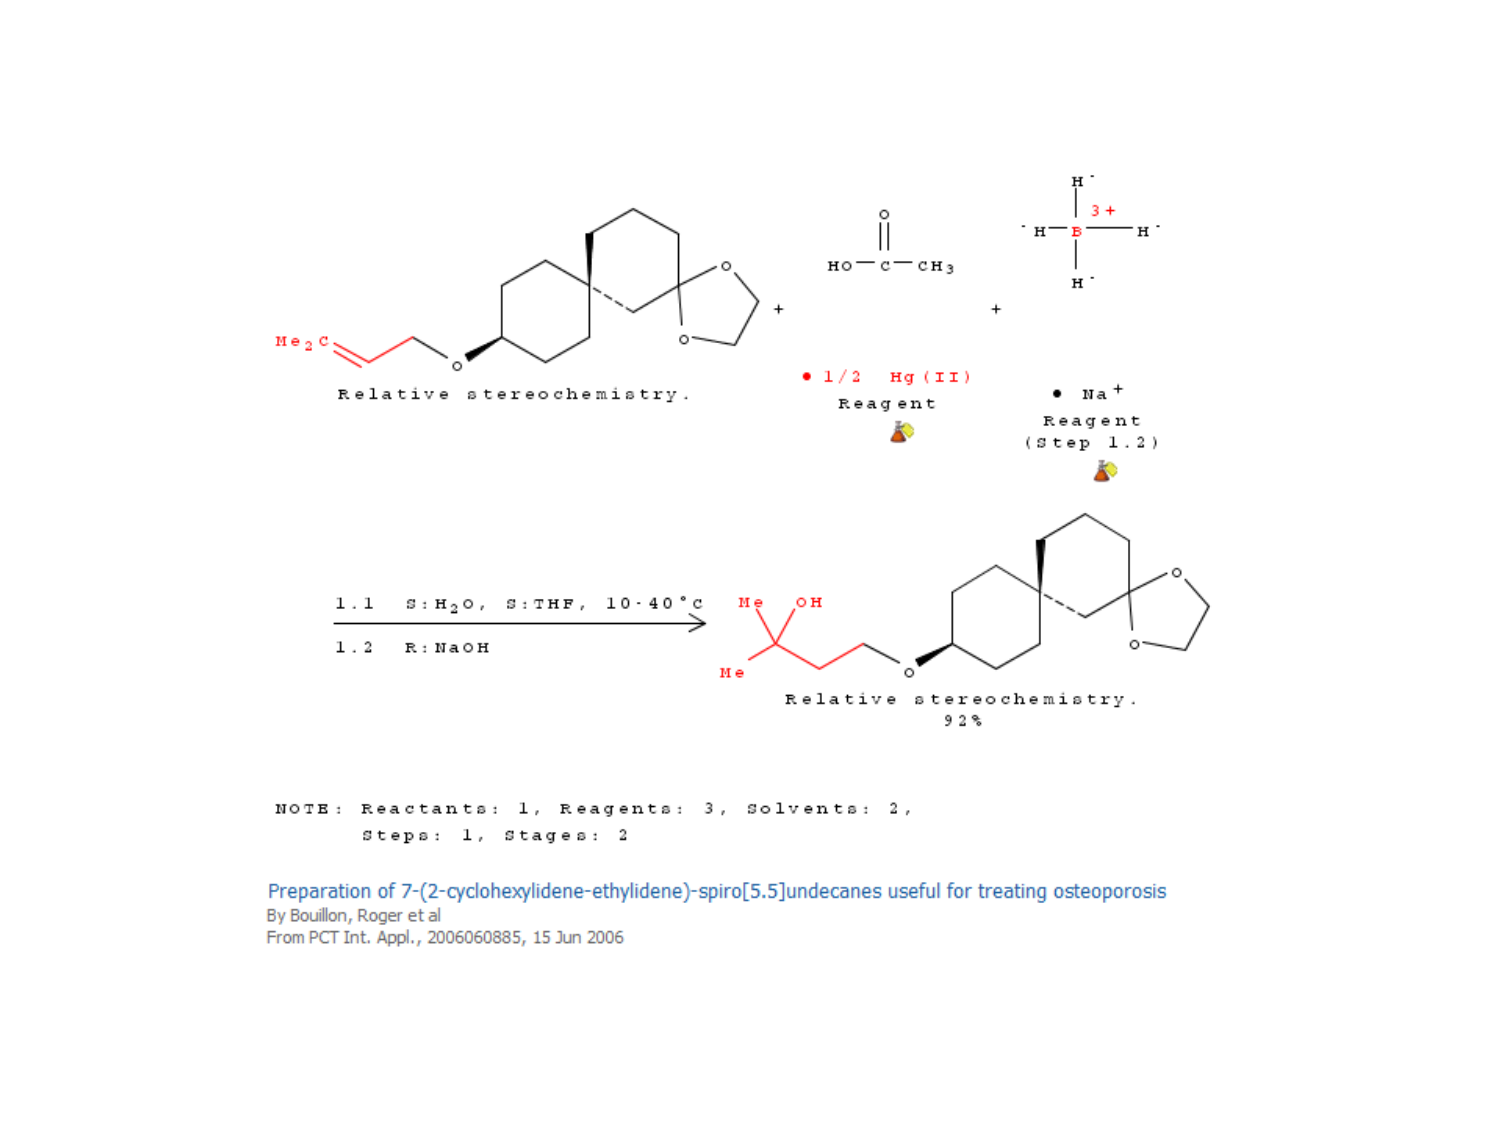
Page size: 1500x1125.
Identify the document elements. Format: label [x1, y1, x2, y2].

picture [251, 160, 1249, 965]
